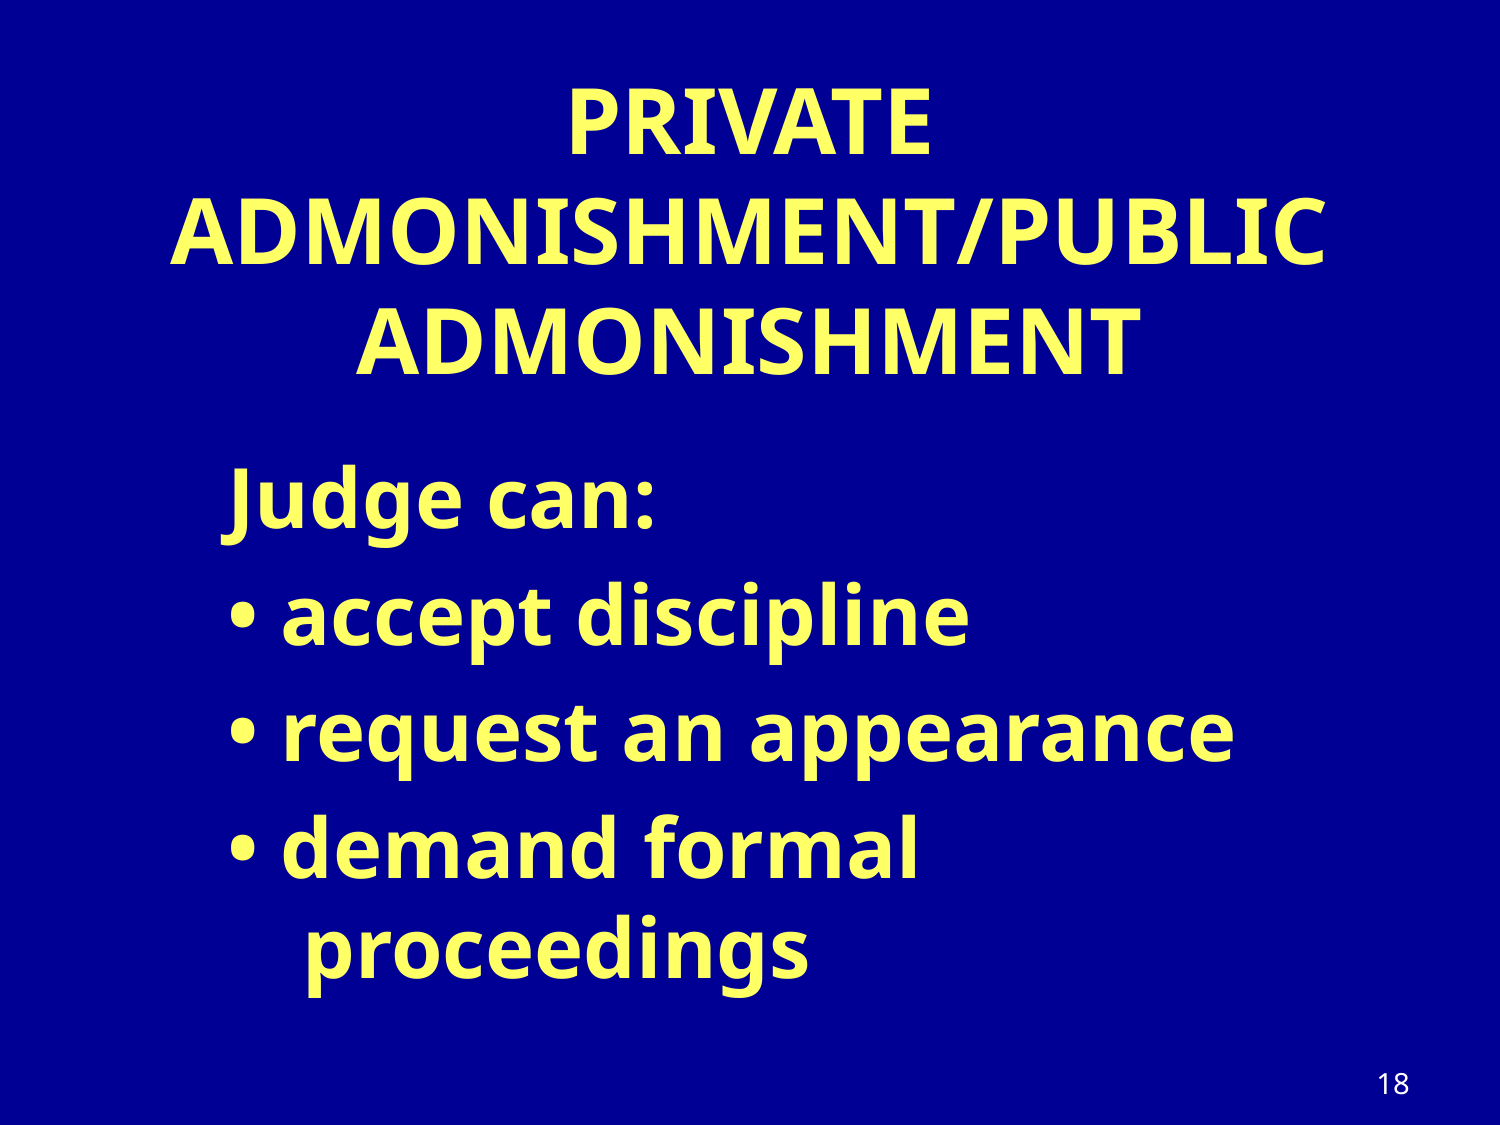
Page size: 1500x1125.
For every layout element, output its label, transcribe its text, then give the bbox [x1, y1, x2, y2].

title PRIVATE ADMONISHMENT/PUBLIC ADMONISHMENT [75, 87, 1425, 400]
list Judge can: • accept discipline • request an appearance • demand formal proceedings [212, 437, 1363, 1038]
slide_number 18 [1112, 1037, 1426, 1113]
